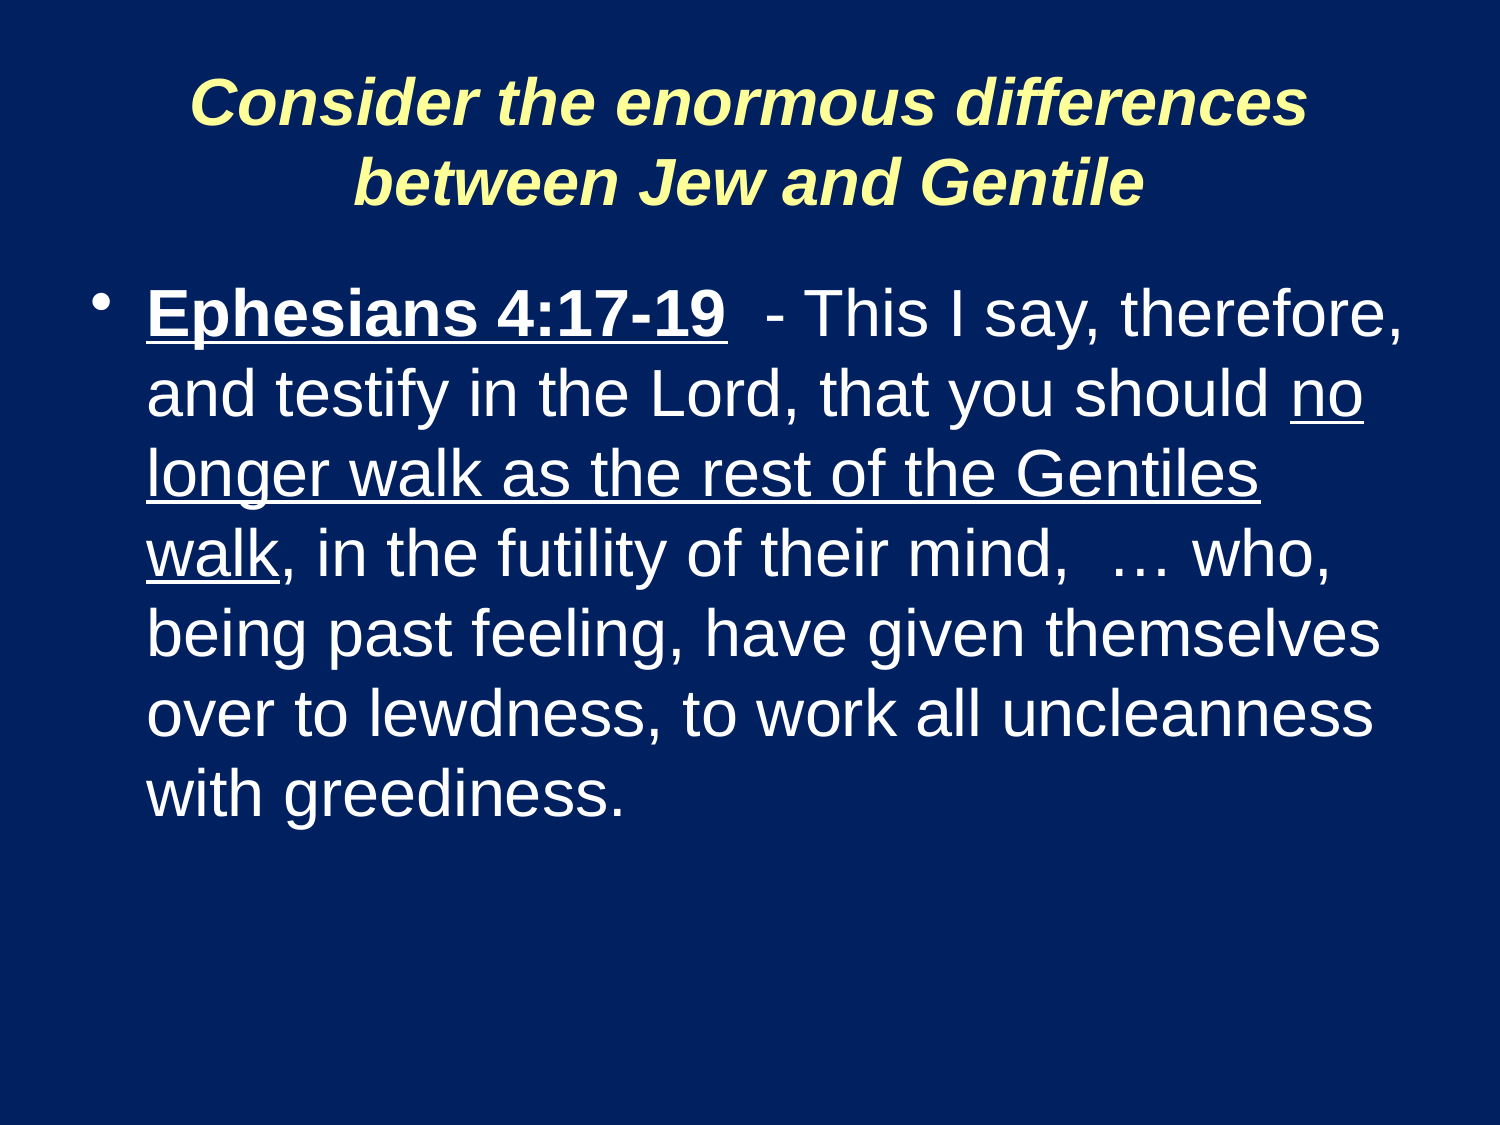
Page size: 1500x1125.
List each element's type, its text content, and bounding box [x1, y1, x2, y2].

list Ephesians 4:17-19 - This I say, therefore, and testify in the Lord, that you should no longer walk as the rest of the Gentiles walk, in the futility of their mind, … who, being past feeling, have given themselves over to lewdness, to work all uncleanness with greediness. [75, 262, 1425, 1005]
title Consider the enormous differences between Jew and Gentile [75, 45, 1425, 233]
